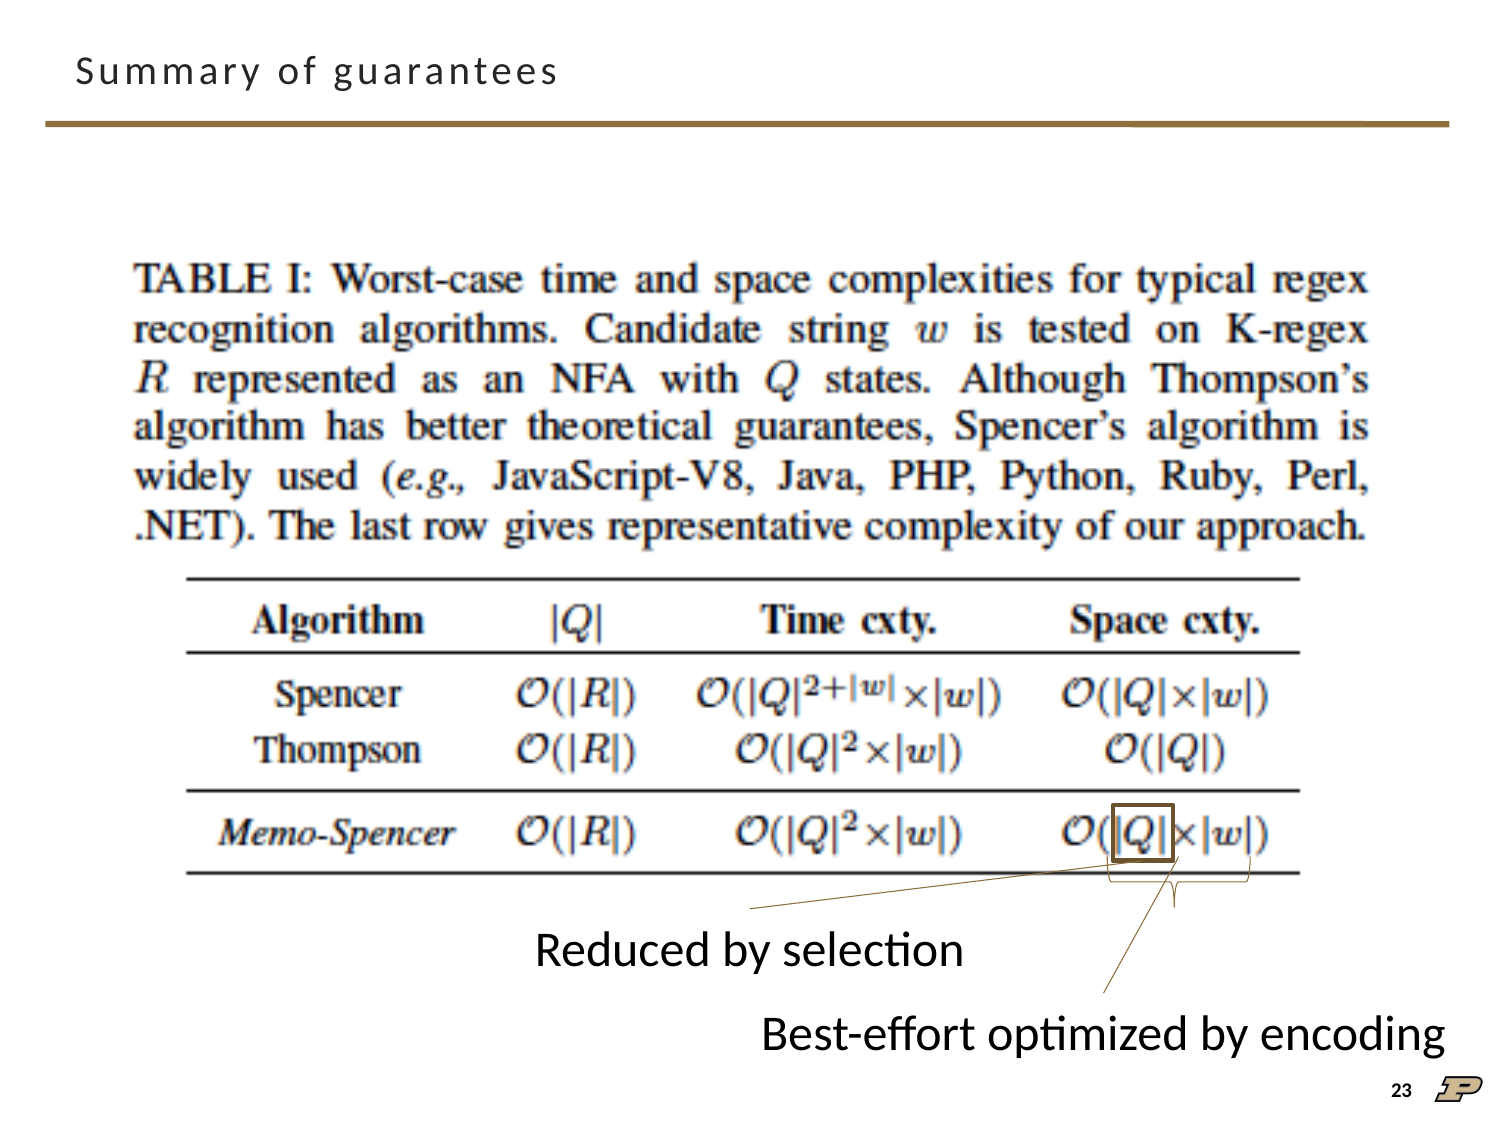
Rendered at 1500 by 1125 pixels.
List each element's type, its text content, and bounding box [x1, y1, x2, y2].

slide_number 23 [1371, 1068, 1432, 1120]
title Summary of guarantees [43, 17, 1368, 127]
picture [1434, 1076, 1483, 1102]
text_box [1103, 907, 1175, 994]
text_box Reduced by selection [520, 908, 980, 984]
text_box Best-effort optimized by encoding [746, 993, 1461, 1068]
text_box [749, 860, 1143, 909]
picture [108, 226, 1392, 899]
